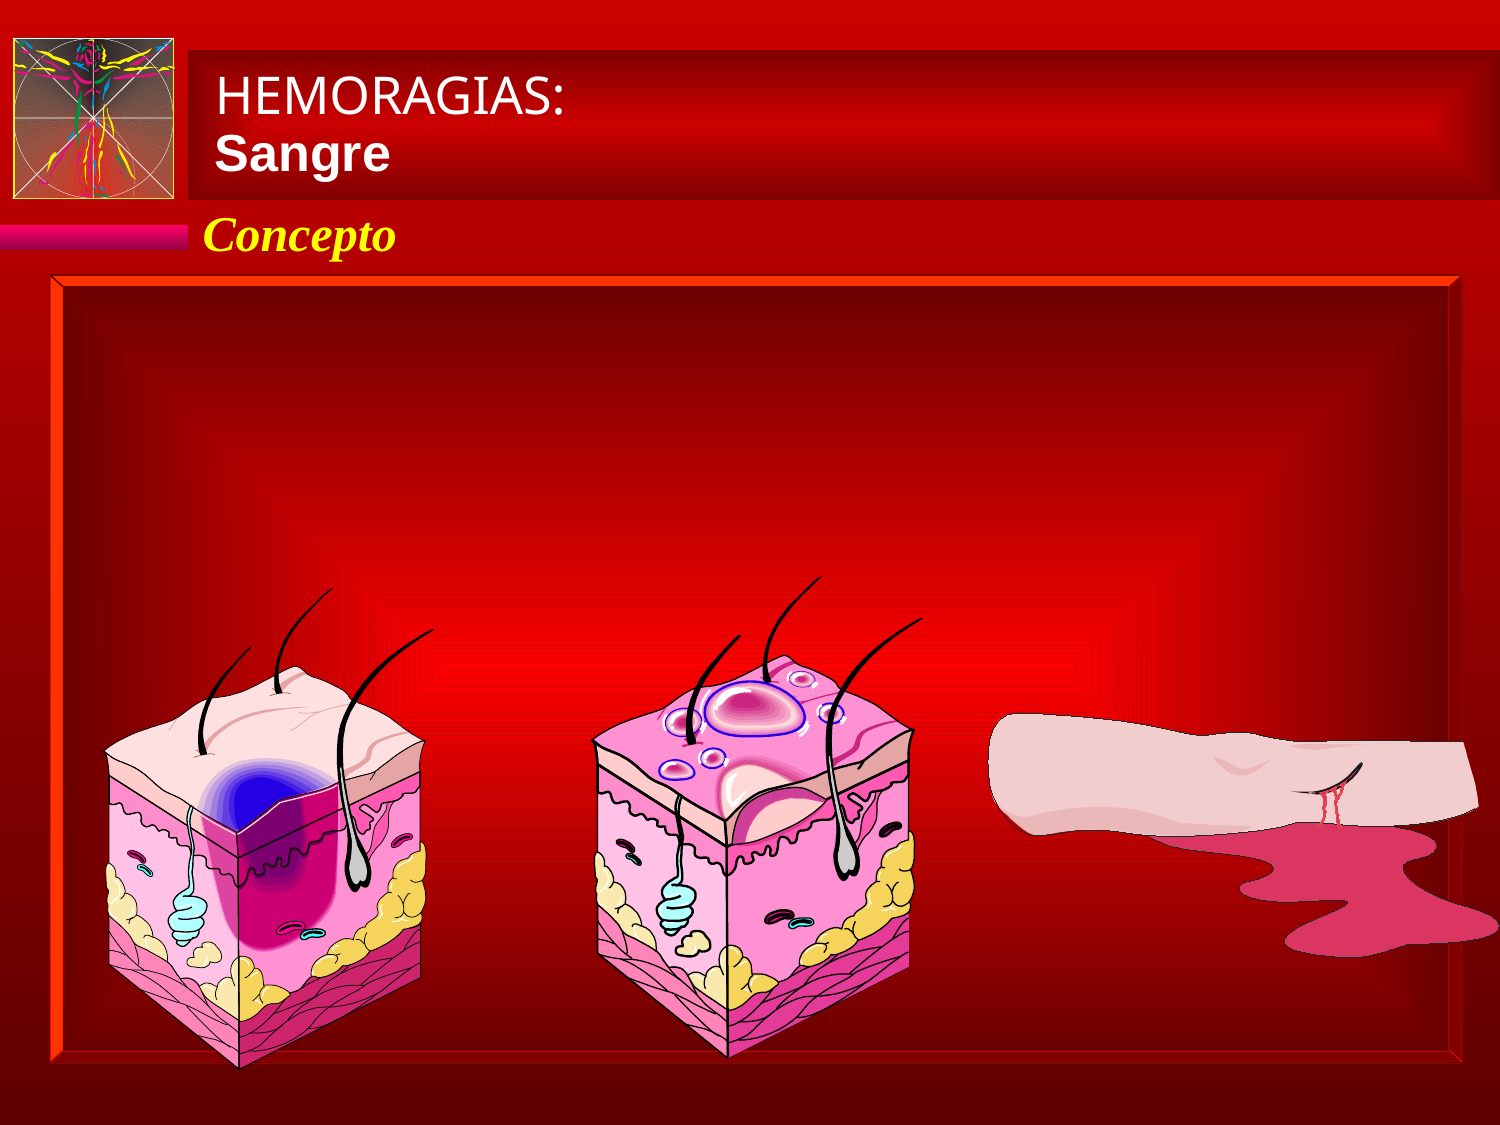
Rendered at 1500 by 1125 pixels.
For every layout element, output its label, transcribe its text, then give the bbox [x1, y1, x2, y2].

text_box Concepto [187, 212, 1400, 250]
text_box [986, 711, 1500, 959]
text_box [586, 574, 926, 1060]
text_box HEMORAGIAS: Sangre [200, 62, 1500, 190]
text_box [49, 274, 1463, 1063]
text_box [99, 586, 438, 1072]
